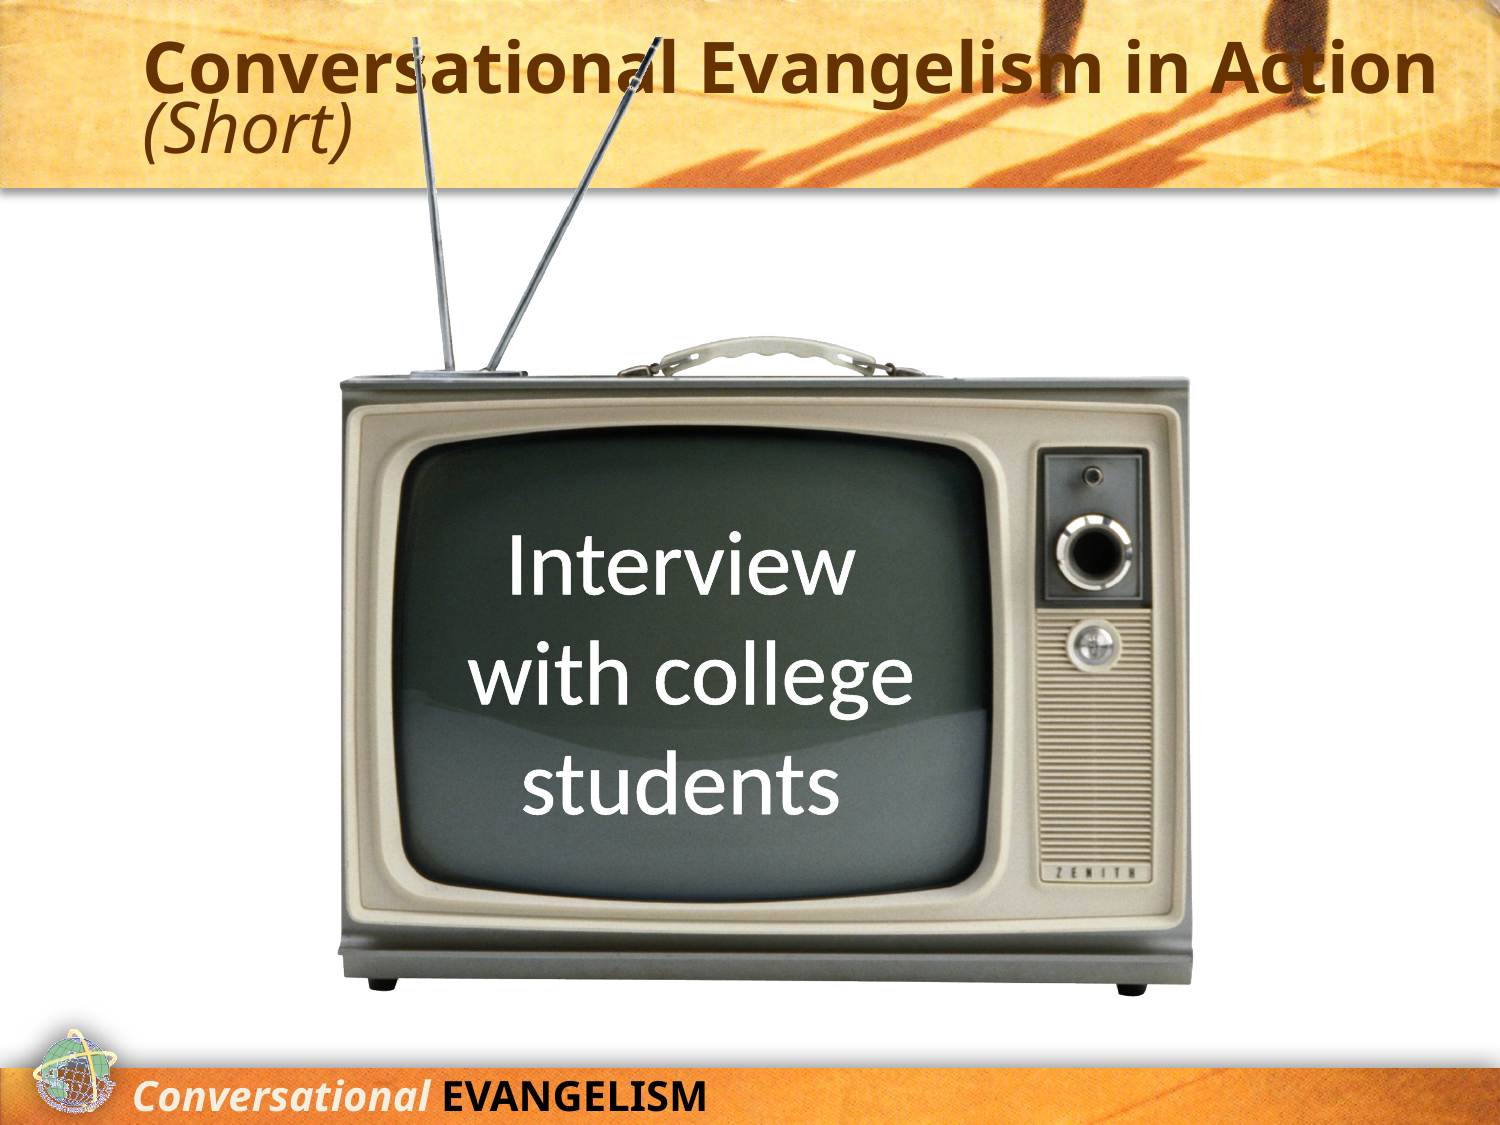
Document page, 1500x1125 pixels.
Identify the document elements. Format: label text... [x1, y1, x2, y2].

picture [0, 1027, 1500, 1125]
picture [0, 0, 1500, 188]
title Conversational Evangelism in Action (Short) [35, 11, 1500, 200]
picture [303, 36, 1208, 1009]
